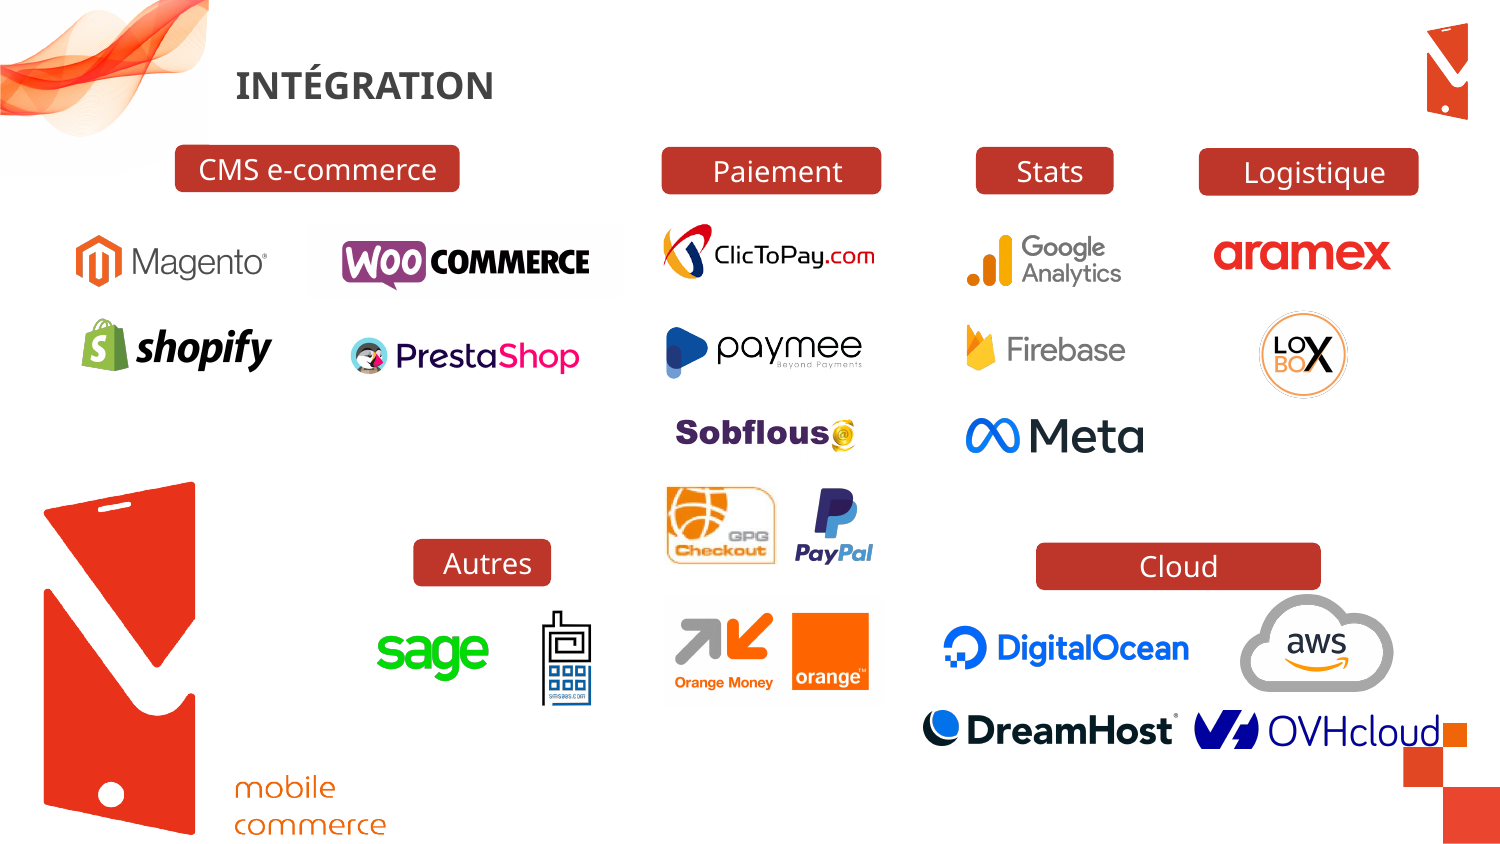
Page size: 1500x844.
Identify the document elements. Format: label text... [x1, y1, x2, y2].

picture [76, 234, 267, 287]
picture [664, 484, 903, 565]
text_box Cloud [1007, 533, 1351, 599]
picture [538, 608, 596, 709]
picture [966, 323, 1143, 386]
text_box INTÉGRATION [274, 54, 535, 115]
picture [350, 328, 580, 385]
picture [42, 481, 490, 836]
text_box [1443, 787, 1500, 844]
picture [0, 0, 270, 210]
text_box Logistique [1193, 139, 1437, 205]
picture [669, 404, 863, 462]
picture [923, 710, 1178, 747]
text_box CMS e-commerce [274, 135, 490, 201]
picture [308, 223, 623, 299]
picture [661, 220, 874, 282]
picture [931, 617, 1201, 678]
picture [1194, 570, 1439, 749]
picture [663, 596, 884, 708]
picture [966, 417, 1143, 454]
text_box [1443, 723, 1467, 747]
picture [967, 234, 1121, 287]
picture [1214, 234, 1391, 273]
picture [80, 316, 274, 374]
picture [1426, 23, 1468, 120]
text_box Stats [957, 137, 1144, 203]
text_box Autres [395, 529, 581, 595]
picture [662, 322, 868, 384]
text_box Paiement [655, 137, 900, 203]
text_box [1403, 747, 1444, 787]
picture [1246, 309, 1361, 400]
